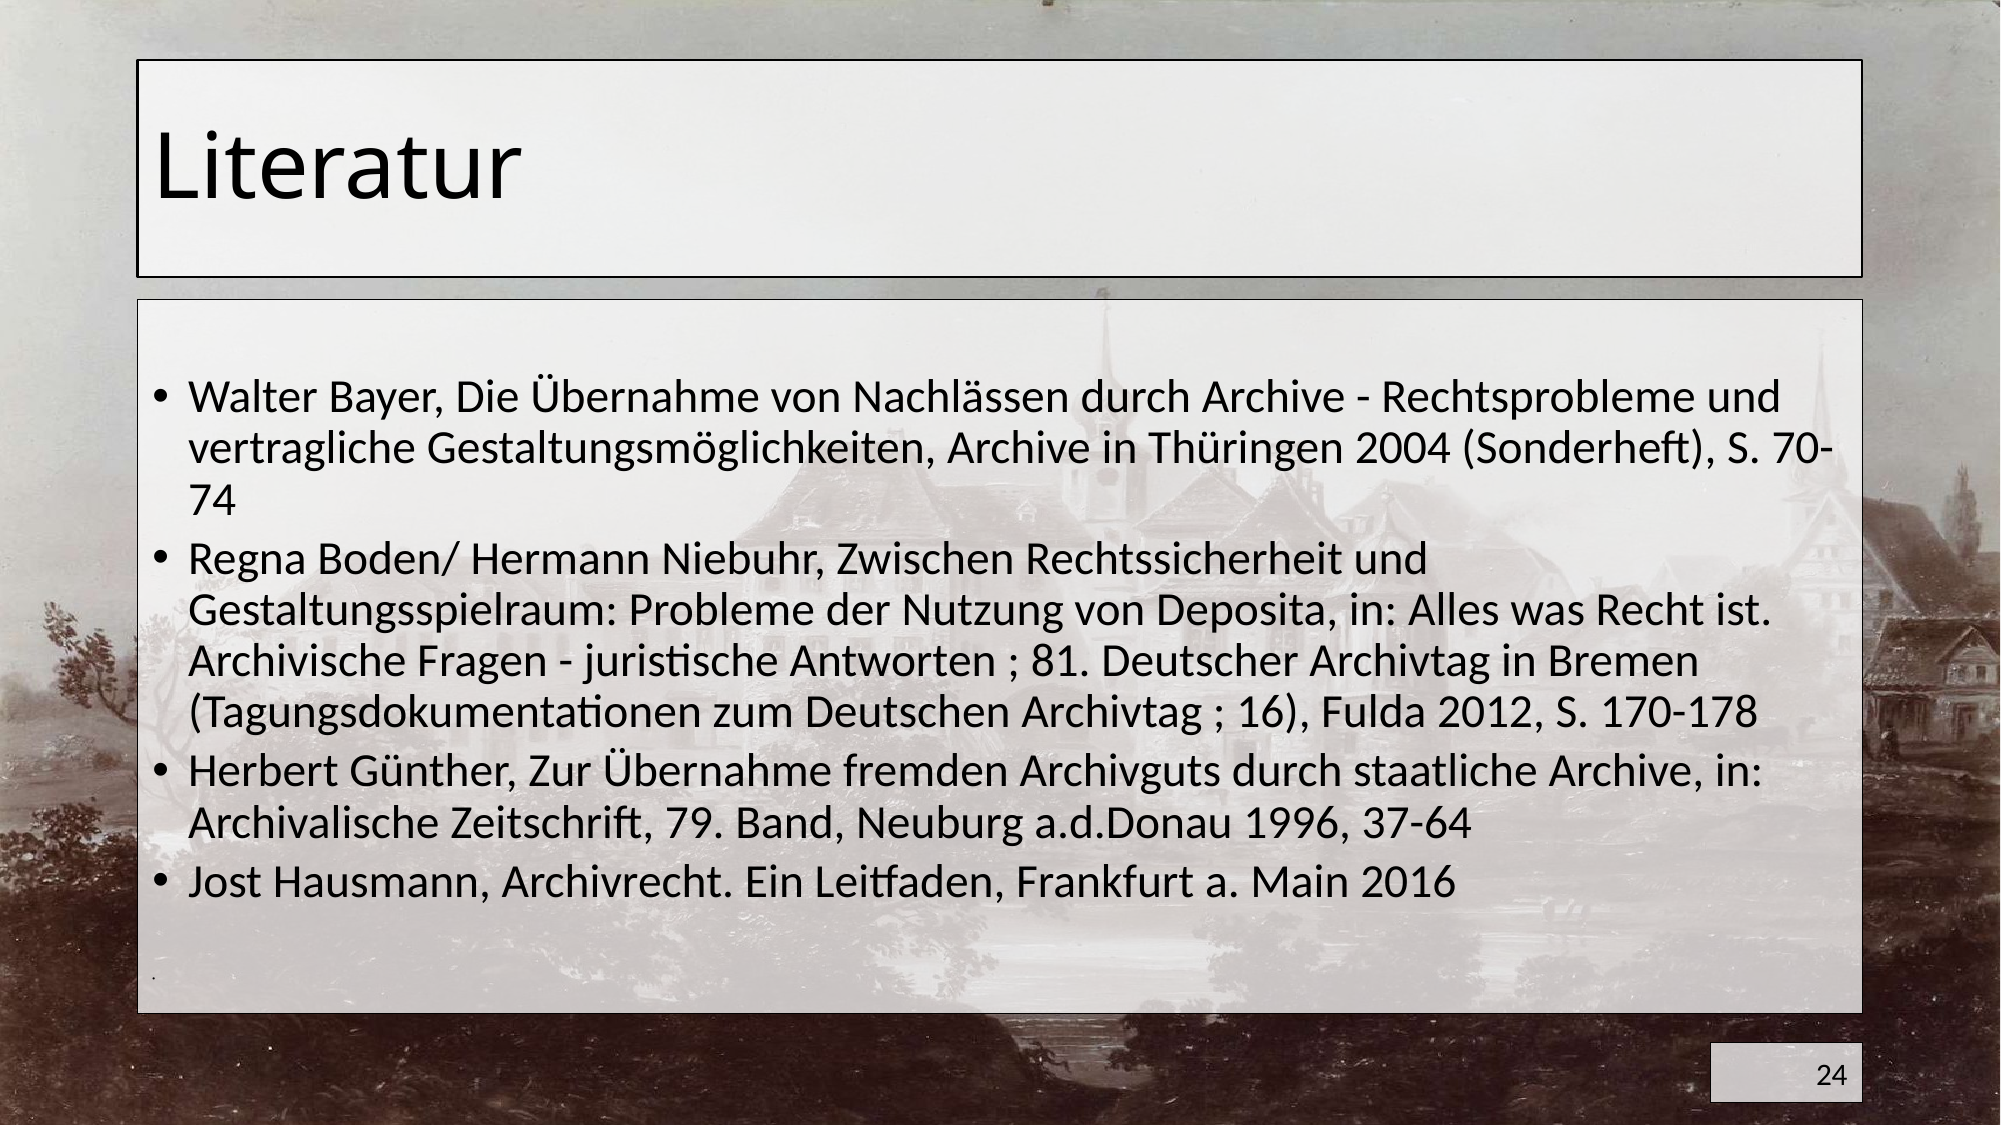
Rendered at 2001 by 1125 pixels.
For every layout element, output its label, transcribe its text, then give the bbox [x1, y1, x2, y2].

list Walter Bayer, Die Übernahme von Nachlässen durch Archive - Rechtsprobleme und vertragliche Gestaltungsmöglichkeiten, Archive in Thüringen 2004 (Sonderheft), S. 70-74 Regna Boden/ Hermann Niebuhr, Zwischen Rechtssicherheit und Gestaltungsspielraum: Probleme der Nutzung von Deposita, in: Alles was Recht ist. Archivische Fragen - juristische Antworten ; 81. Deutscher Archivtag in Bremen (Tagungsdokumentationen zum Deutschen Archivtag ; 16), Fulda 2012, S. 170-178 Herbert Günther, Zur Übernahme fremden Archivguts durch staatliche Archive, in: Archivalische Zeitschrift, 79. Band, Neuburg a.d.Donau 1996, 37-64 Jost Hausmann, Archivrecht. Ein Leitfaden, Frankfurt a. Main 2016 [137, 299, 1863, 1014]
slide_number 24 [1710, 1042, 1863, 1103]
title Literatur [136, 59, 1863, 278]
picture [0, 0, 2001, 1125]
